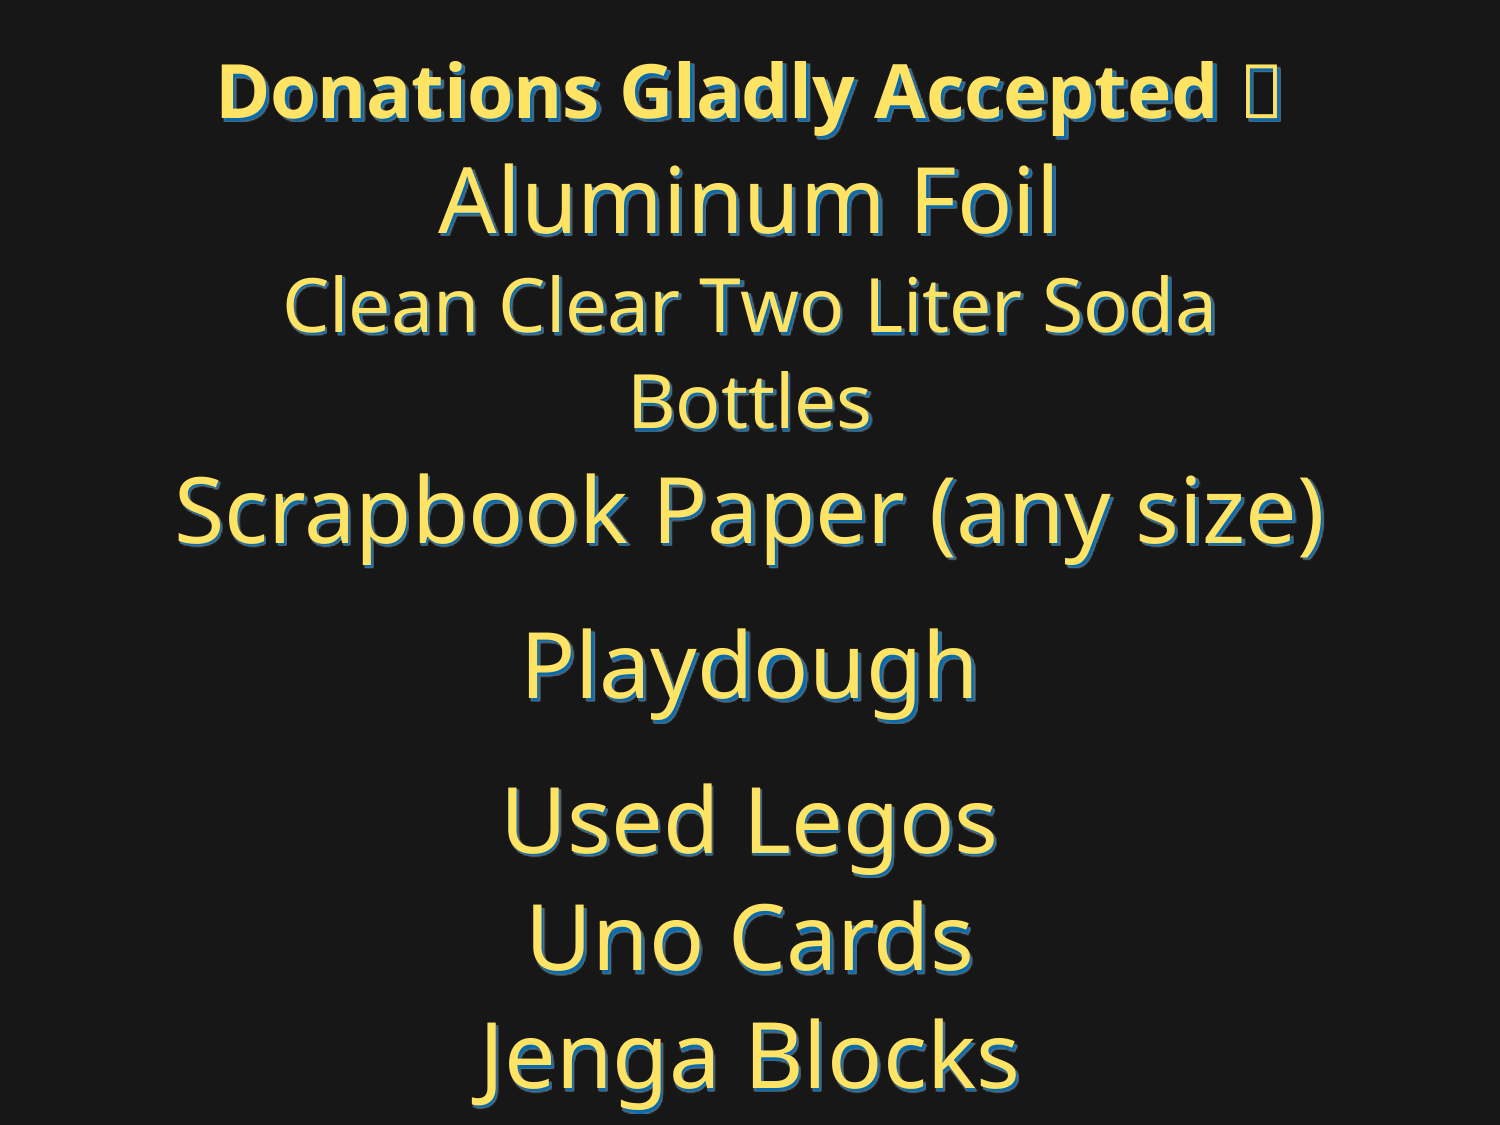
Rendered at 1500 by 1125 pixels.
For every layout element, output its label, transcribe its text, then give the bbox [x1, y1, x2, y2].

title Donations Gladly Accepted  Aluminum Foil Clean Clear Two Liter Soda Bottles Scrapbook Paper (any size) Playdough Used Legos Uno Cards Jenga Blocks [149, 37, 1351, 1101]
